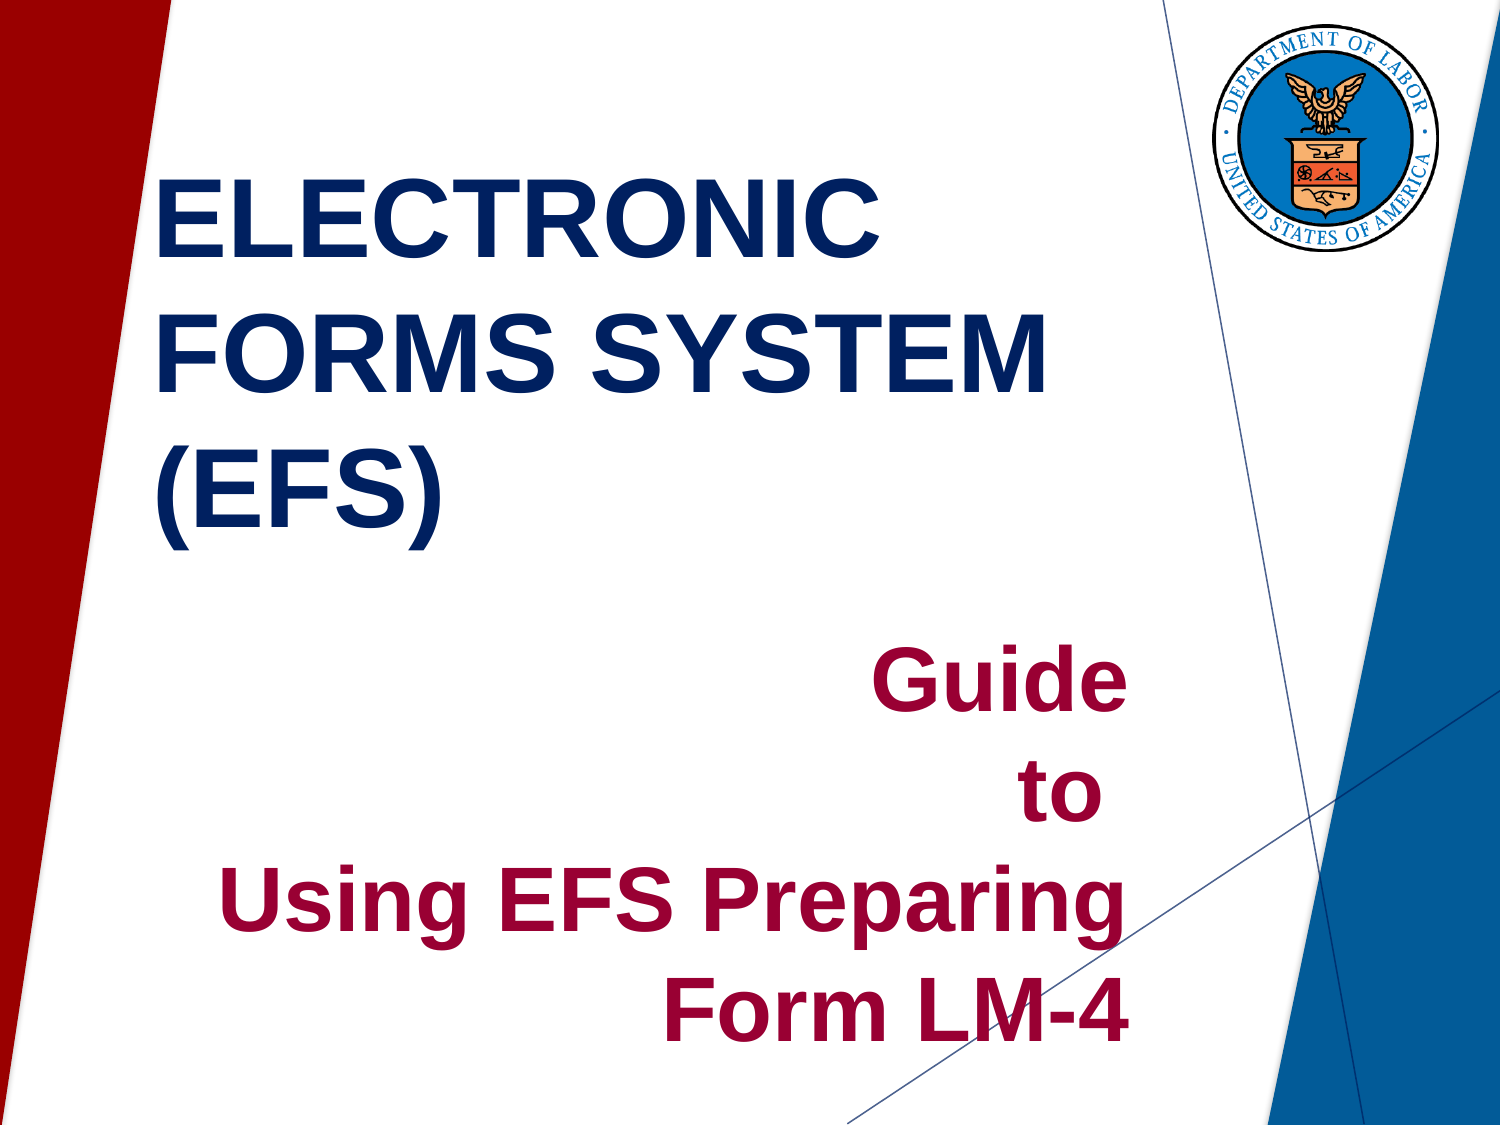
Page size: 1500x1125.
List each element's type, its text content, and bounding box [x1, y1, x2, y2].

title ELECTRONIC FORMS SYSTEM (EFS) [137, 137, 1363, 558]
picture [1212, 24, 1439, 252]
subtitle Guide to Using EFS Preparing Form LM-4 [189, 612, 1145, 925]
